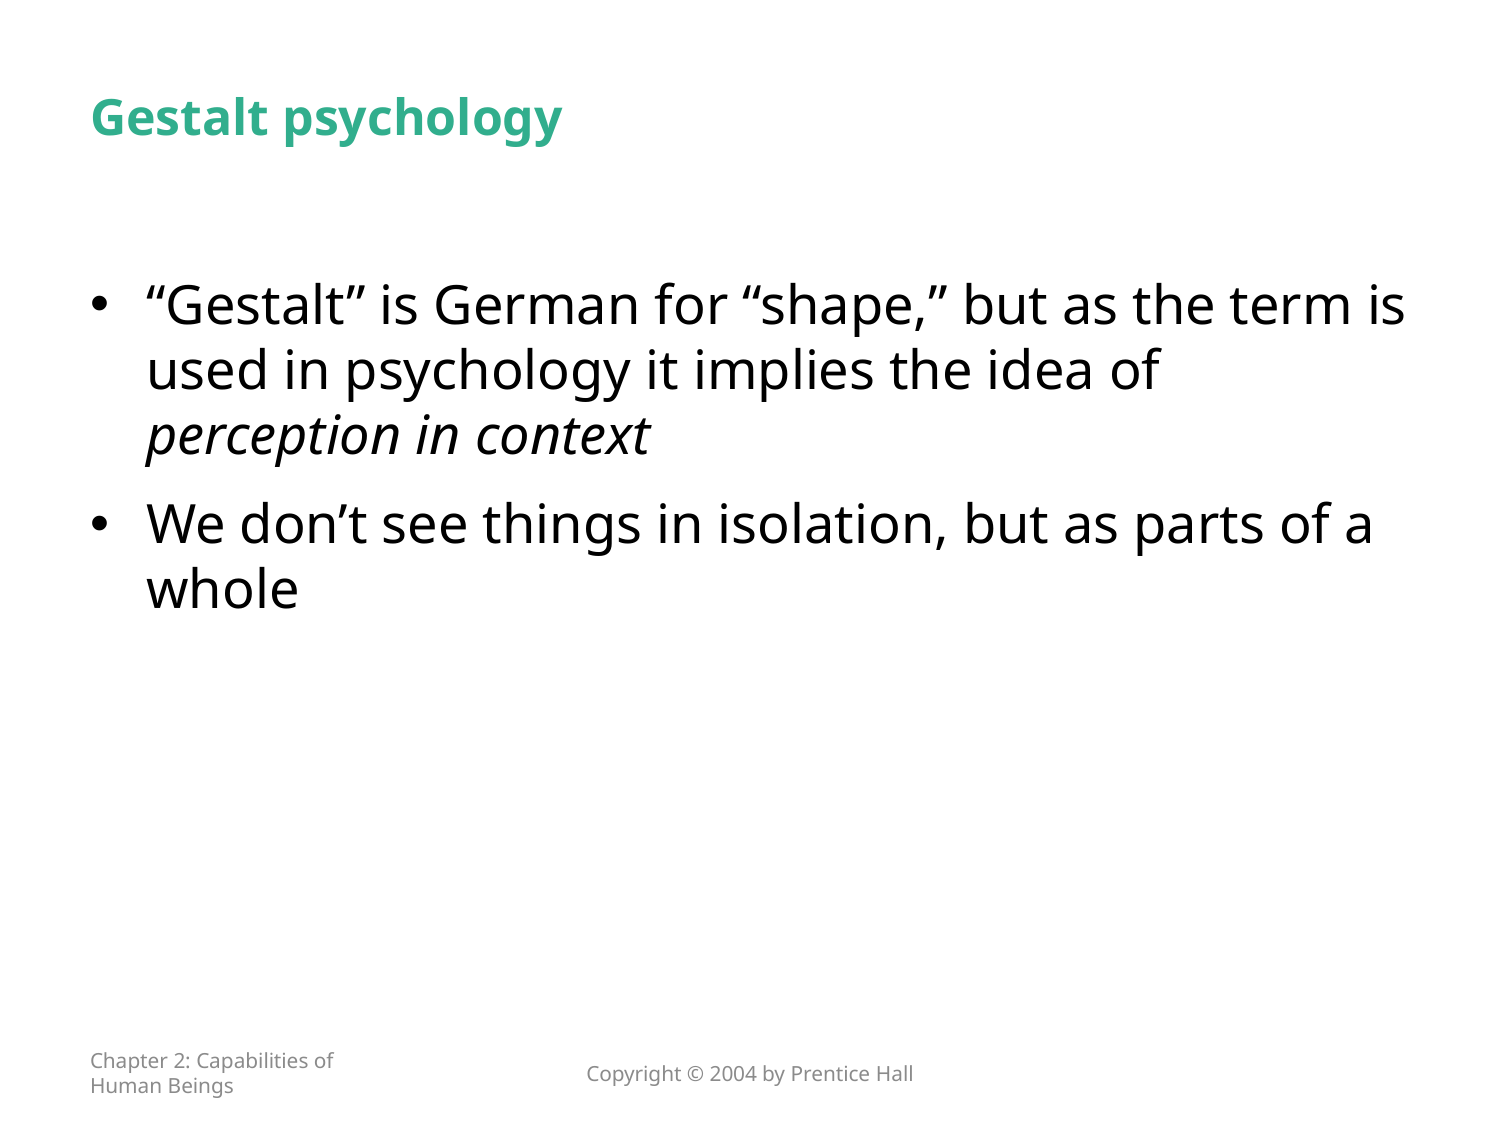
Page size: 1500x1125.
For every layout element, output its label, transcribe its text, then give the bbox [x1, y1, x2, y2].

footer Copyright © 2004 by Prentice Hall [512, 1042, 988, 1103]
list “Gestalt” is German for “shape,” but as the term is used in psychology it implies the idea of perception in context We don’t see things in isolation, but as parts of a whole [75, 262, 1425, 1005]
title Gestalt psychology [75, 45, 1425, 187]
slide_number Chapter 2: Capabilities of Human Beings [75, 1042, 425, 1103]
